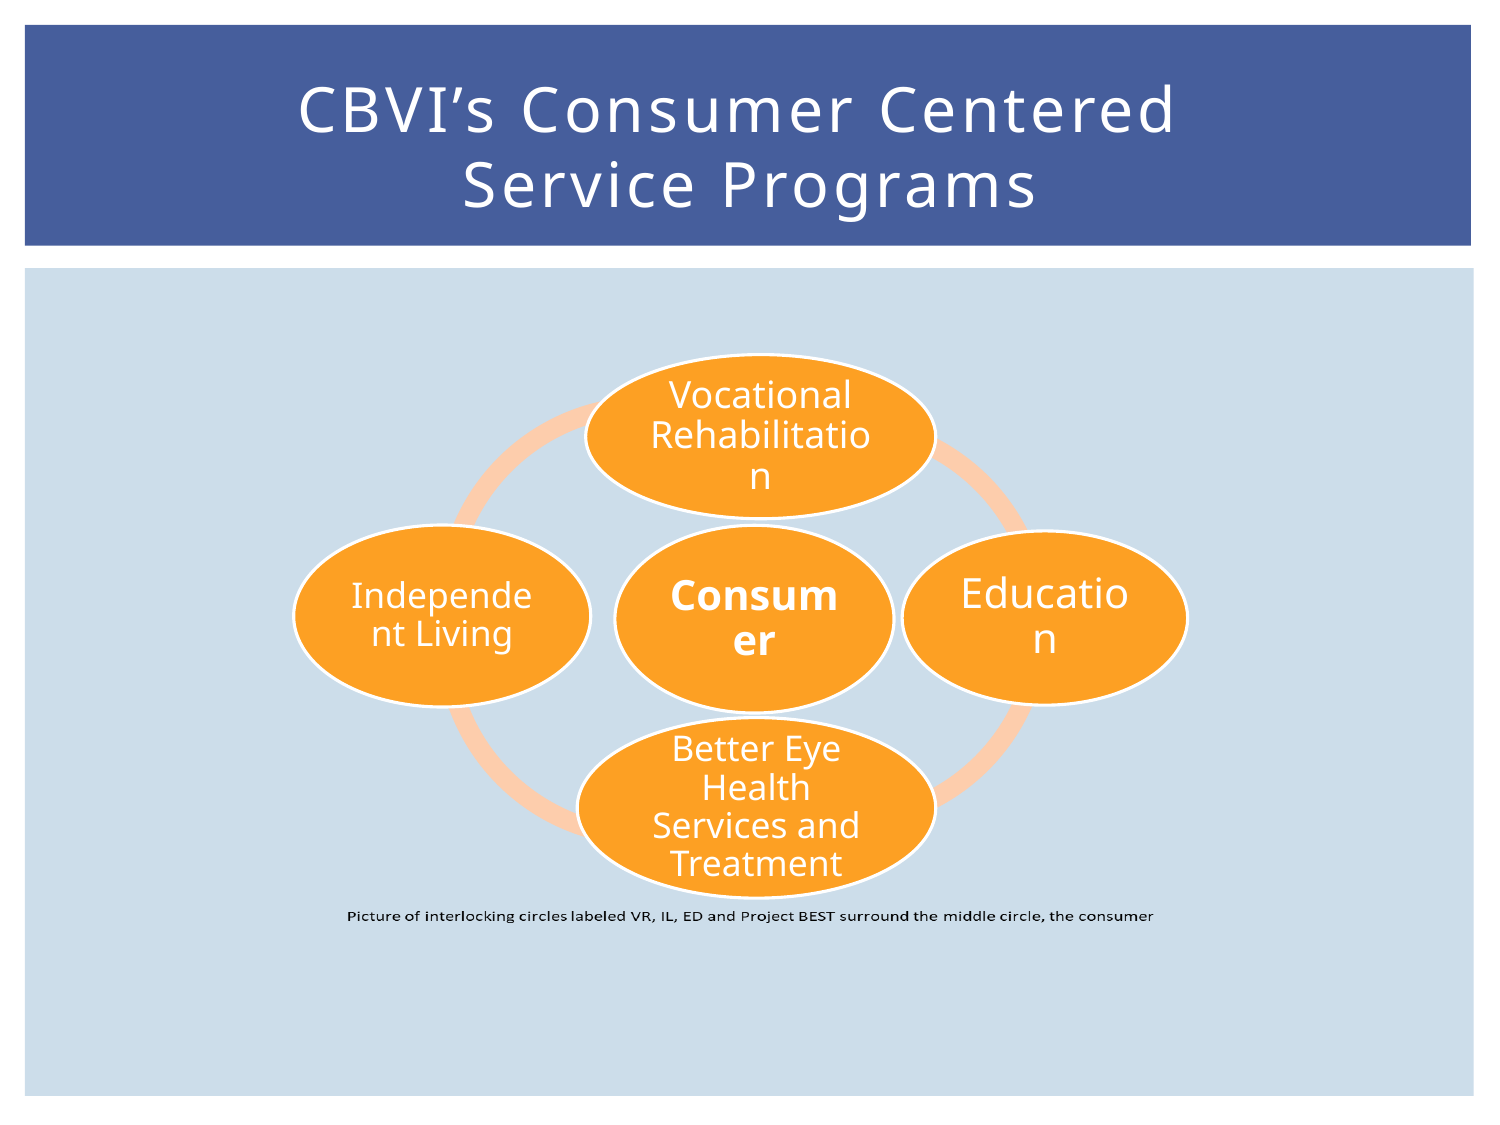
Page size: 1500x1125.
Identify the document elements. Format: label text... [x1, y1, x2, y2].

title CBVI’s Consumer Centered Service Programs [62, 58, 1438, 232]
picture [335, 903, 1165, 933]
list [234, 351, 1270, 895]
